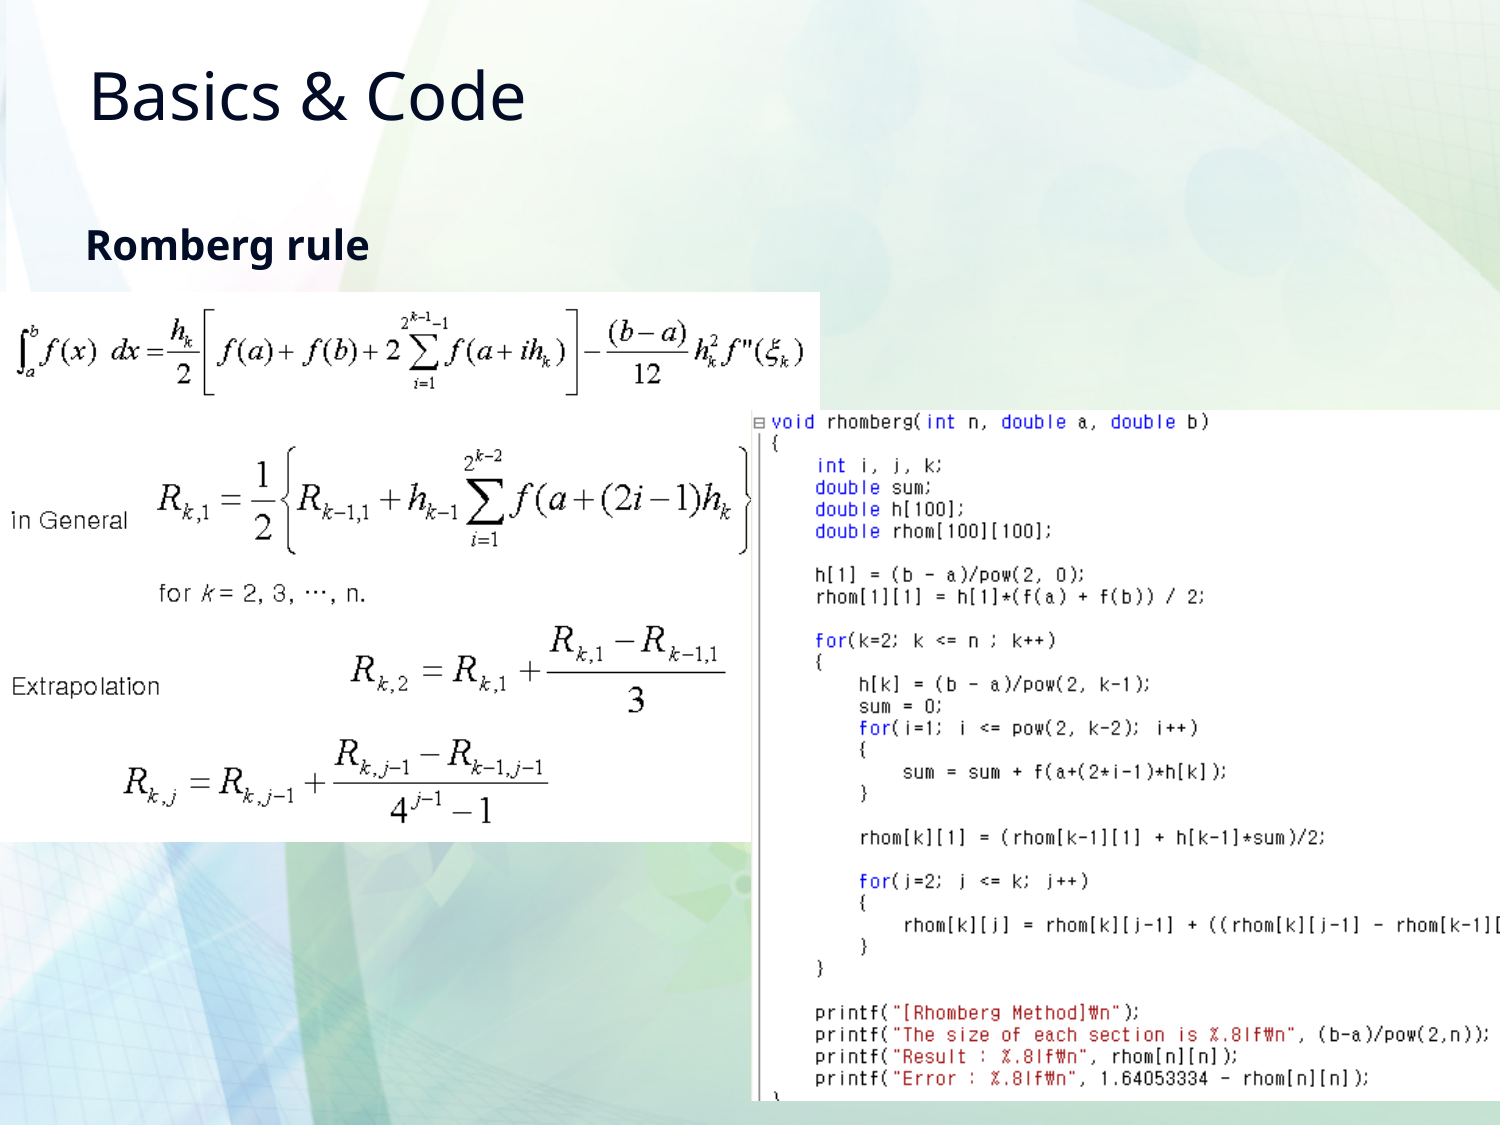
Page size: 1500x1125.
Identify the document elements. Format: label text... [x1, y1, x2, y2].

title Basics & Code [73, 35, 1424, 153]
text_box Romberg rule [70, 210, 399, 276]
picture [0, 0, 1500, 1125]
